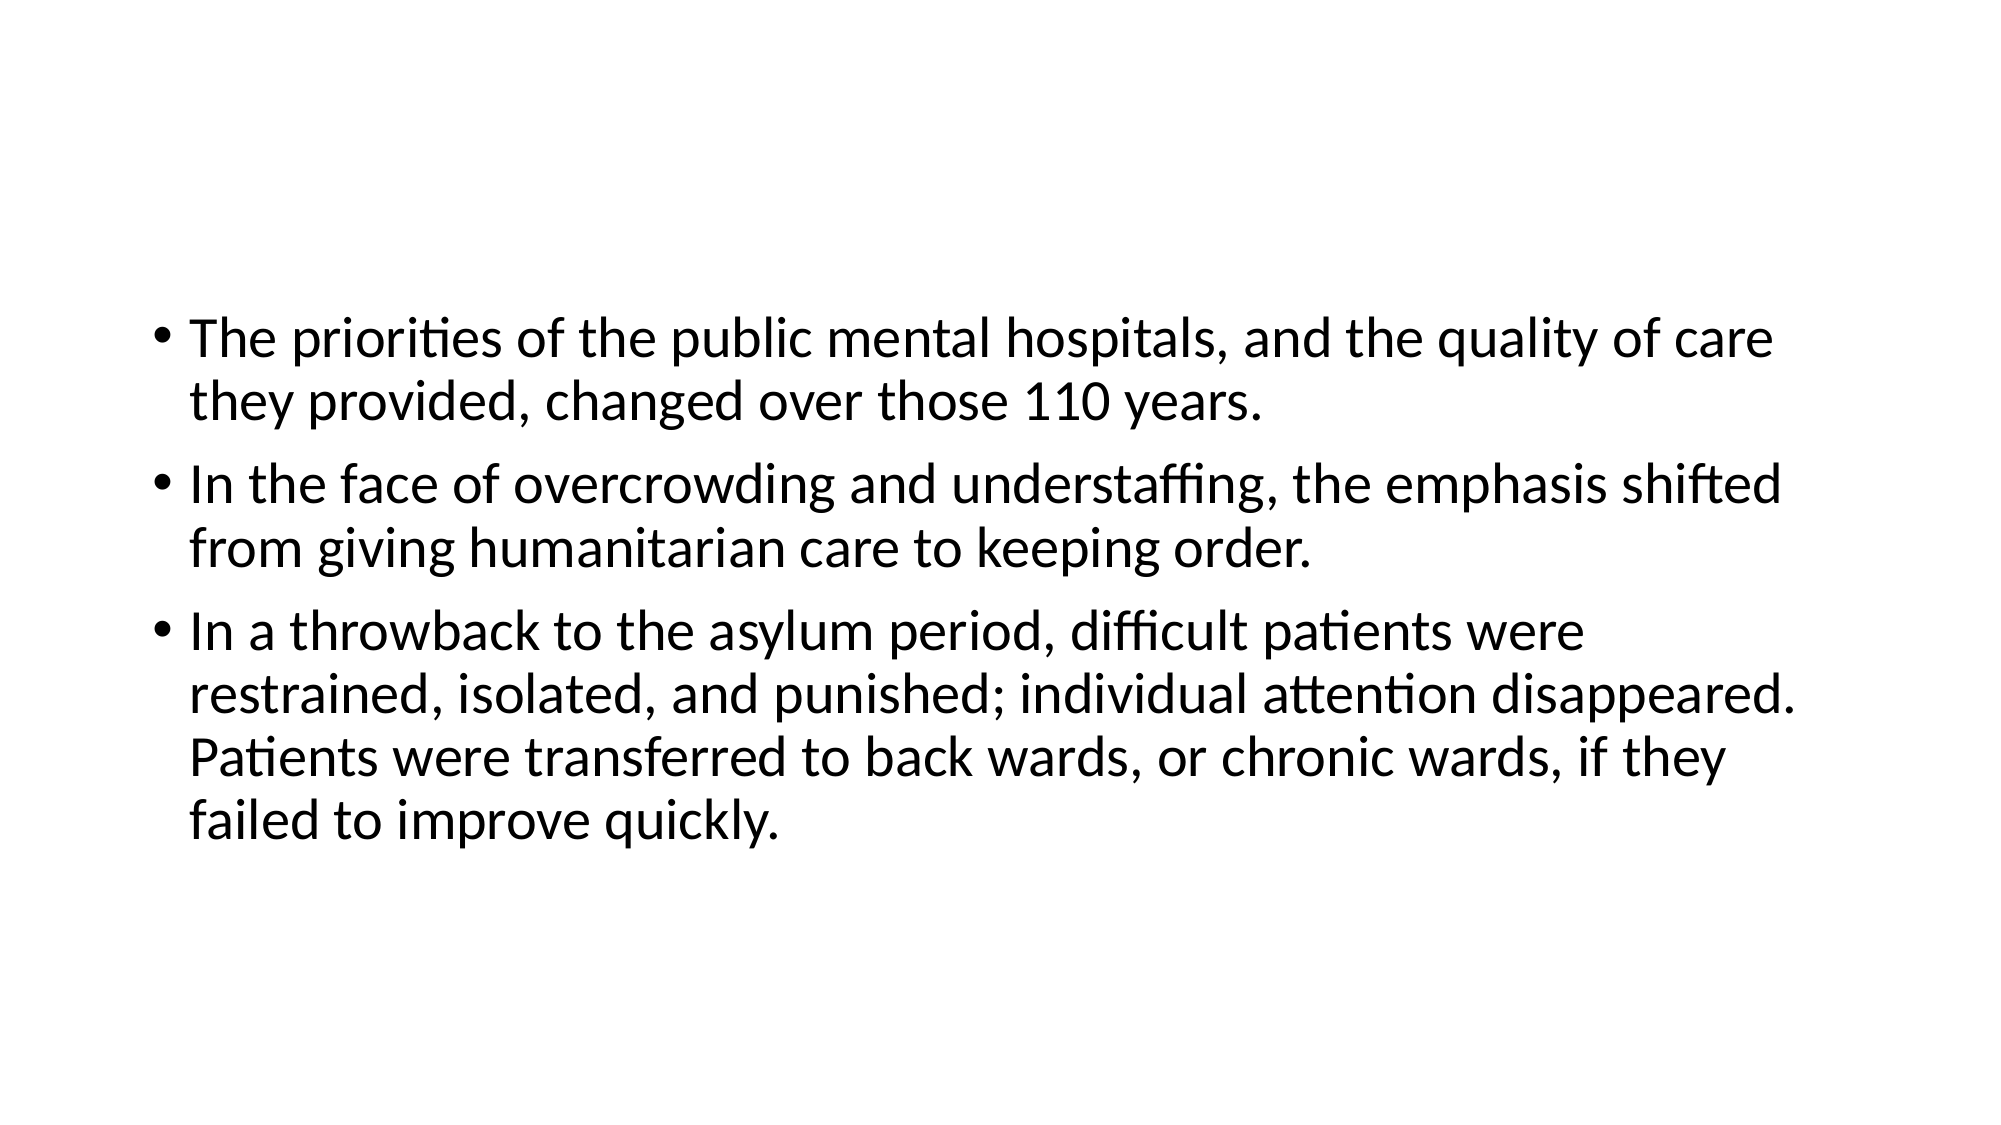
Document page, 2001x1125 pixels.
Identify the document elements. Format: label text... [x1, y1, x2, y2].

list The priorities of the public mental hospitals, and the quality of care they provided, changed over those 110 years. In the face of overcrowding and understaffing, the emphasis shifted from giving humanitarian care to keeping order. In a throwback to the asylum period, difficult patients were restrained, isolated, and punished; individual attention disappeared. Patients were transferred to back wards, or chronic wards, if they failed to improve quickly. [137, 299, 1863, 1014]
